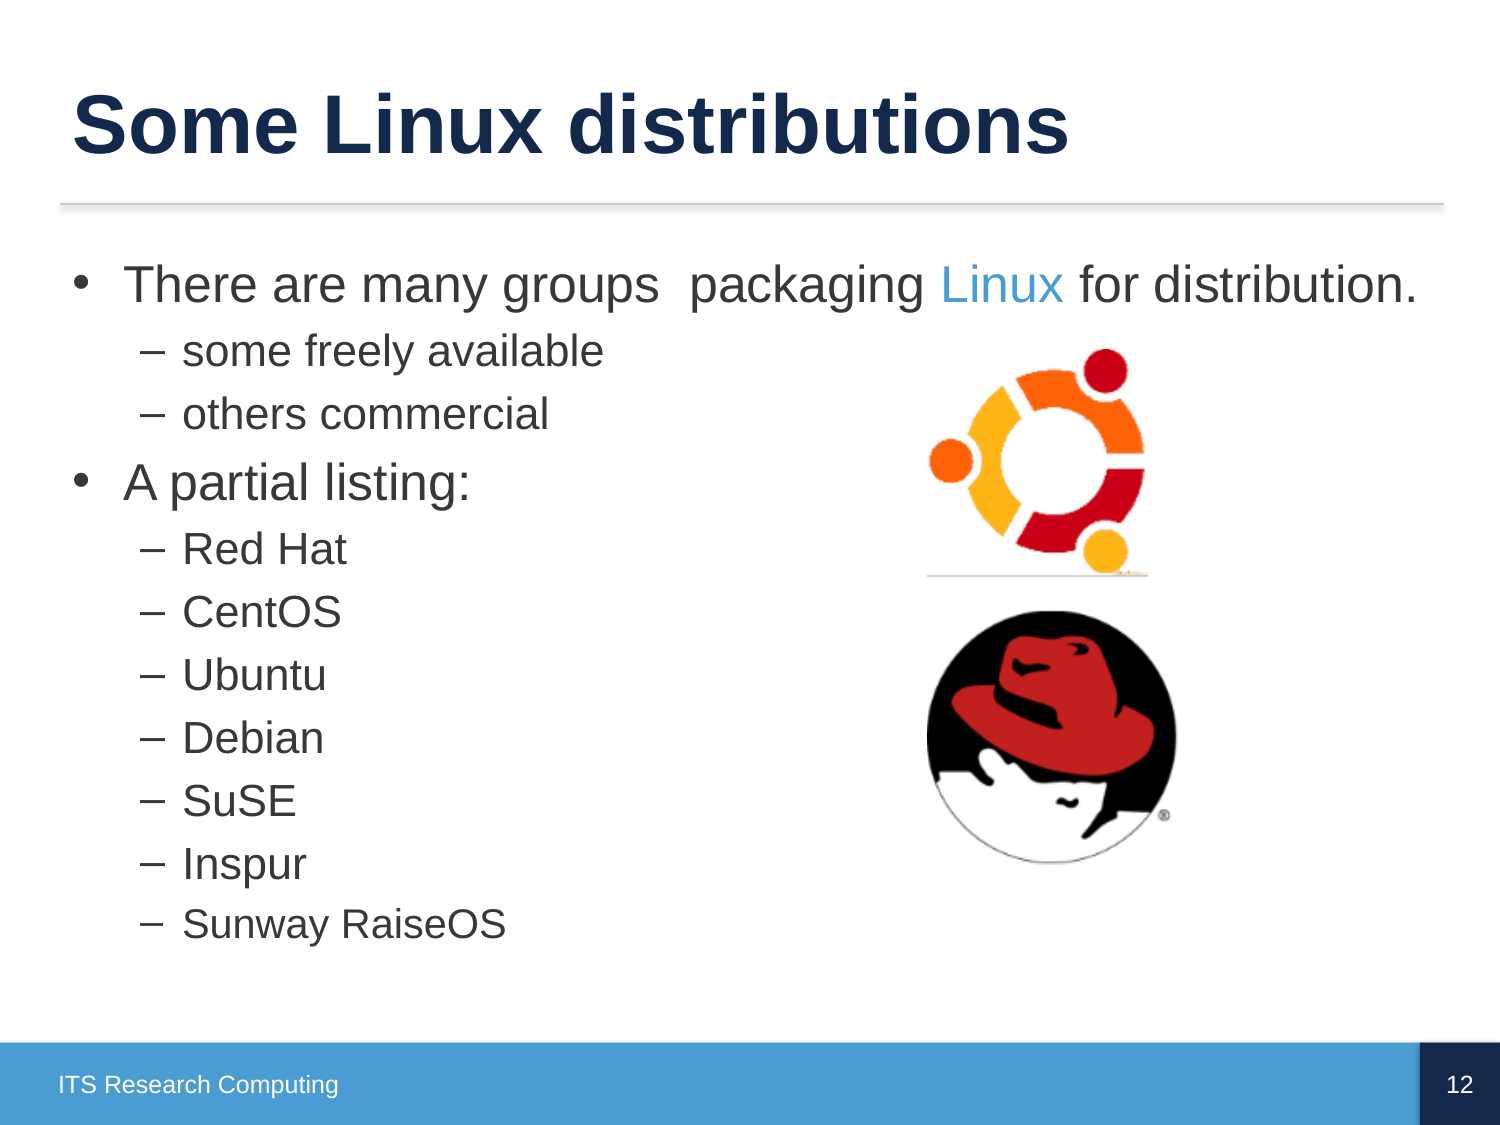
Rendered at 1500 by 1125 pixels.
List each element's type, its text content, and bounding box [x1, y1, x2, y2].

picture [927, 610, 1178, 865]
footer ITS Research Computing [43, 1042, 776, 1125]
slide_number 12 [1419, 1042, 1500, 1125]
title Some Linux distributions [57, 35, 1444, 205]
picture [927, 349, 1148, 579]
list There are many groups packaging Linux for distribution. some freely available others commercial A partial listing: Red Hat CentOS Ubuntu Debian SuSE Inspur Sunway RaiseOS [57, 242, 1442, 978]
